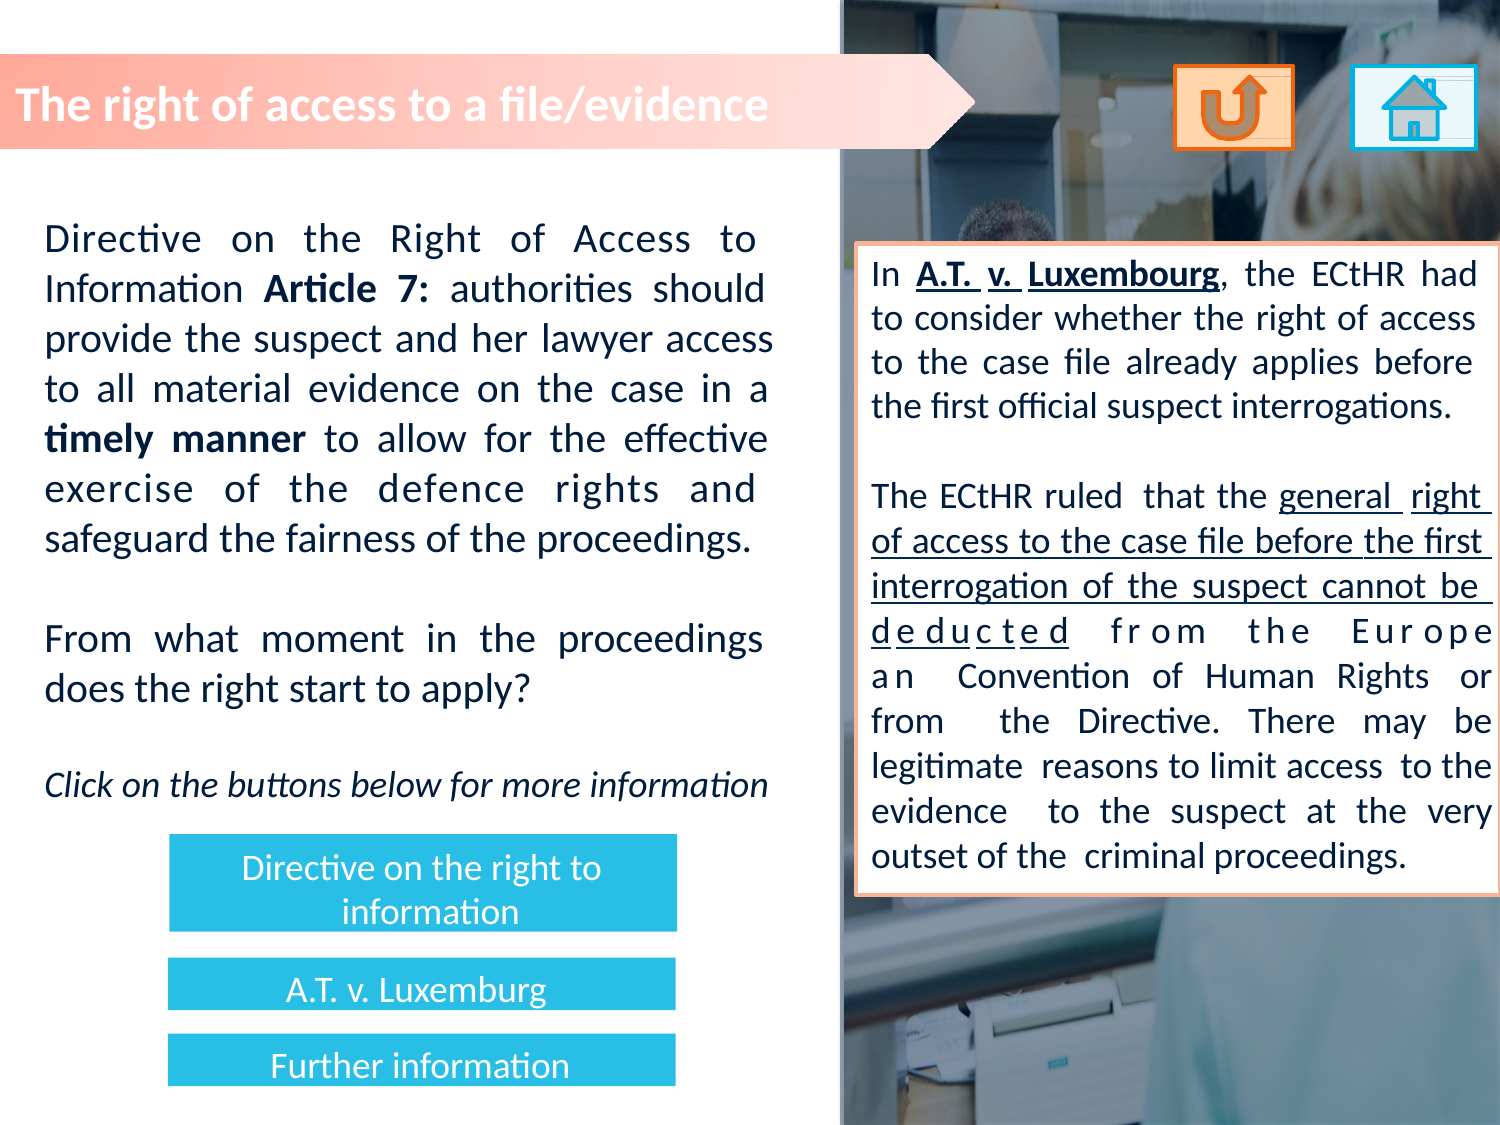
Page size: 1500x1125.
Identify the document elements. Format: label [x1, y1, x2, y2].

text_box [853, 241, 1500, 898]
text_box [0, 0, 1500, 1125]
